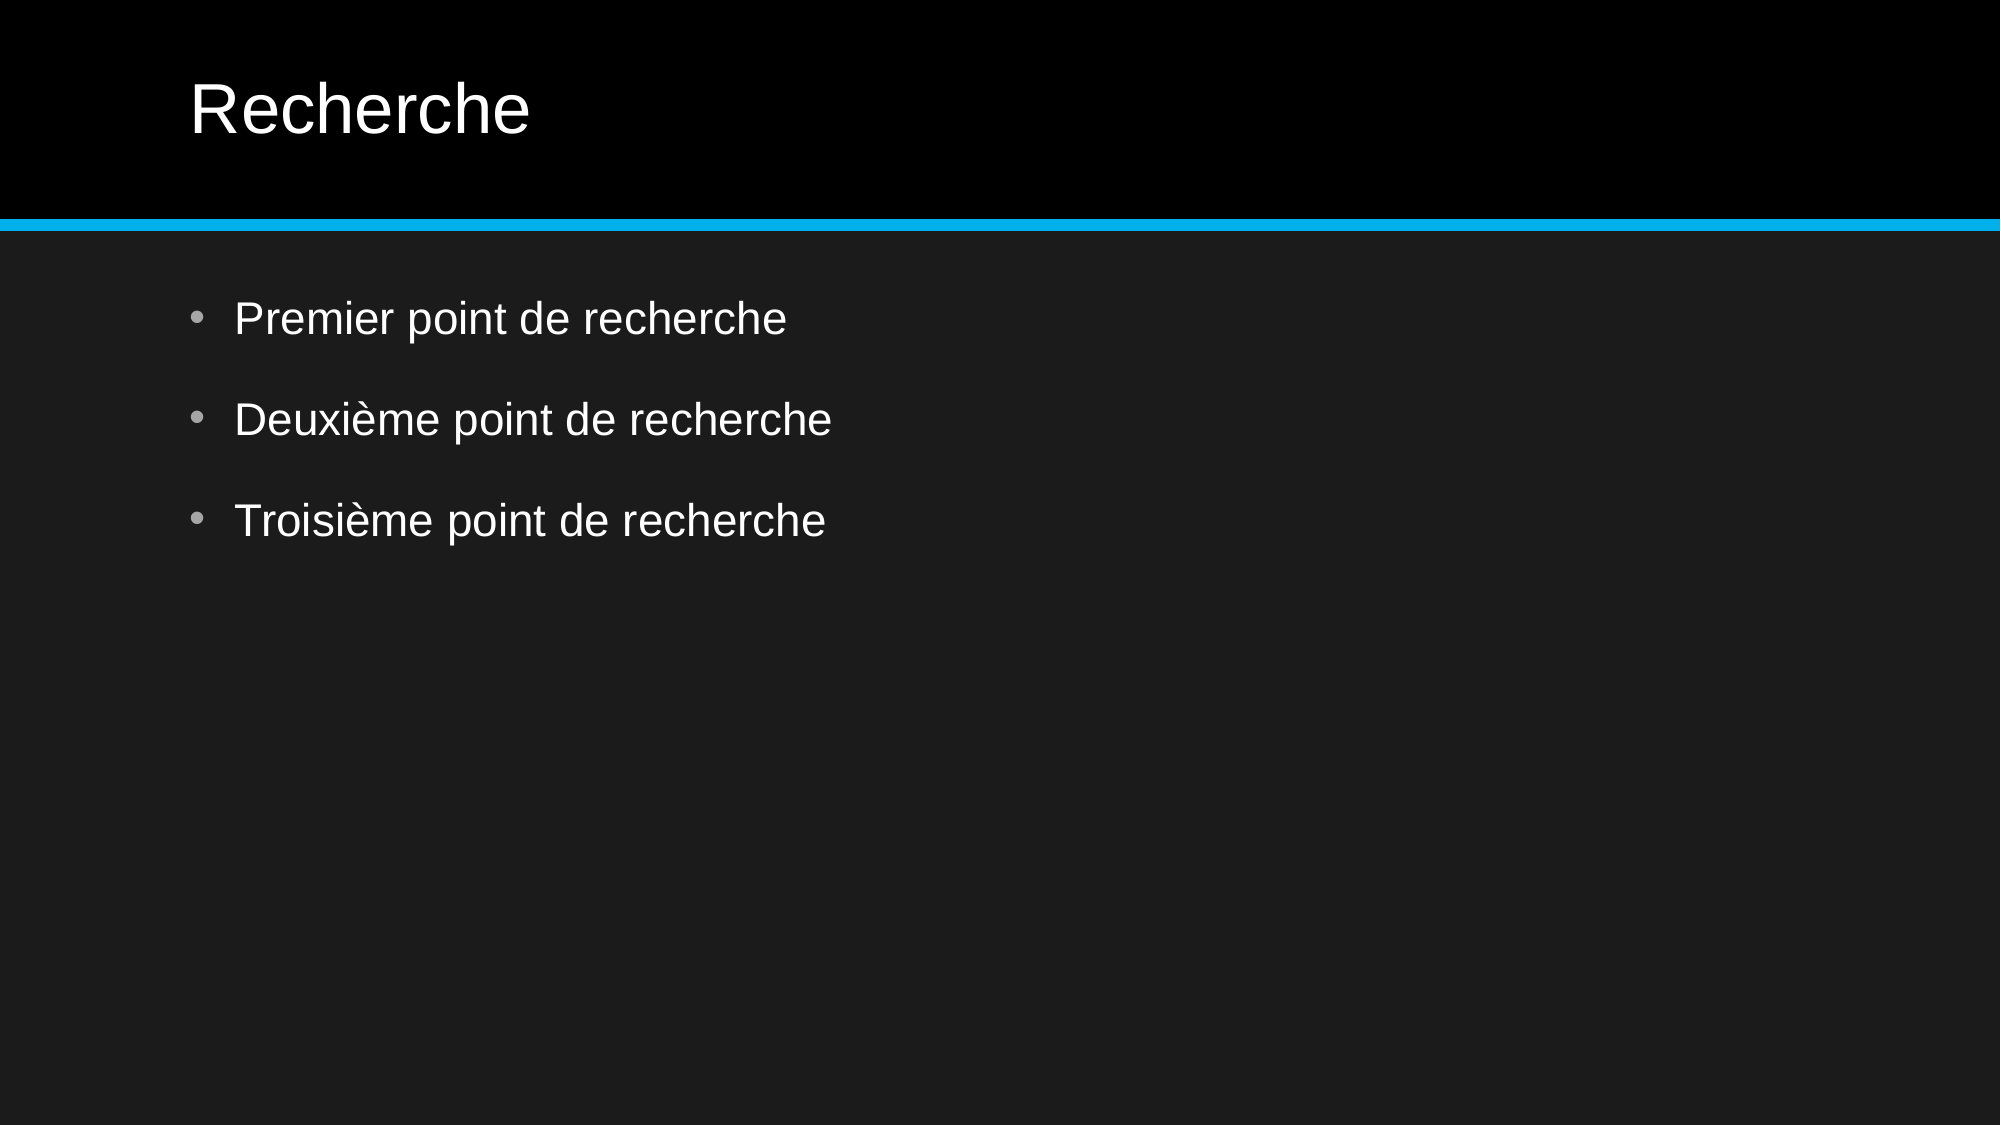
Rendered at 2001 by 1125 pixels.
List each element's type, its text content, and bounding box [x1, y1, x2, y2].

title Recherche [174, 20, 1825, 201]
list Premier point de recherche Deuxième point de recherche Troisième point de recherche [174, 281, 1825, 1013]
